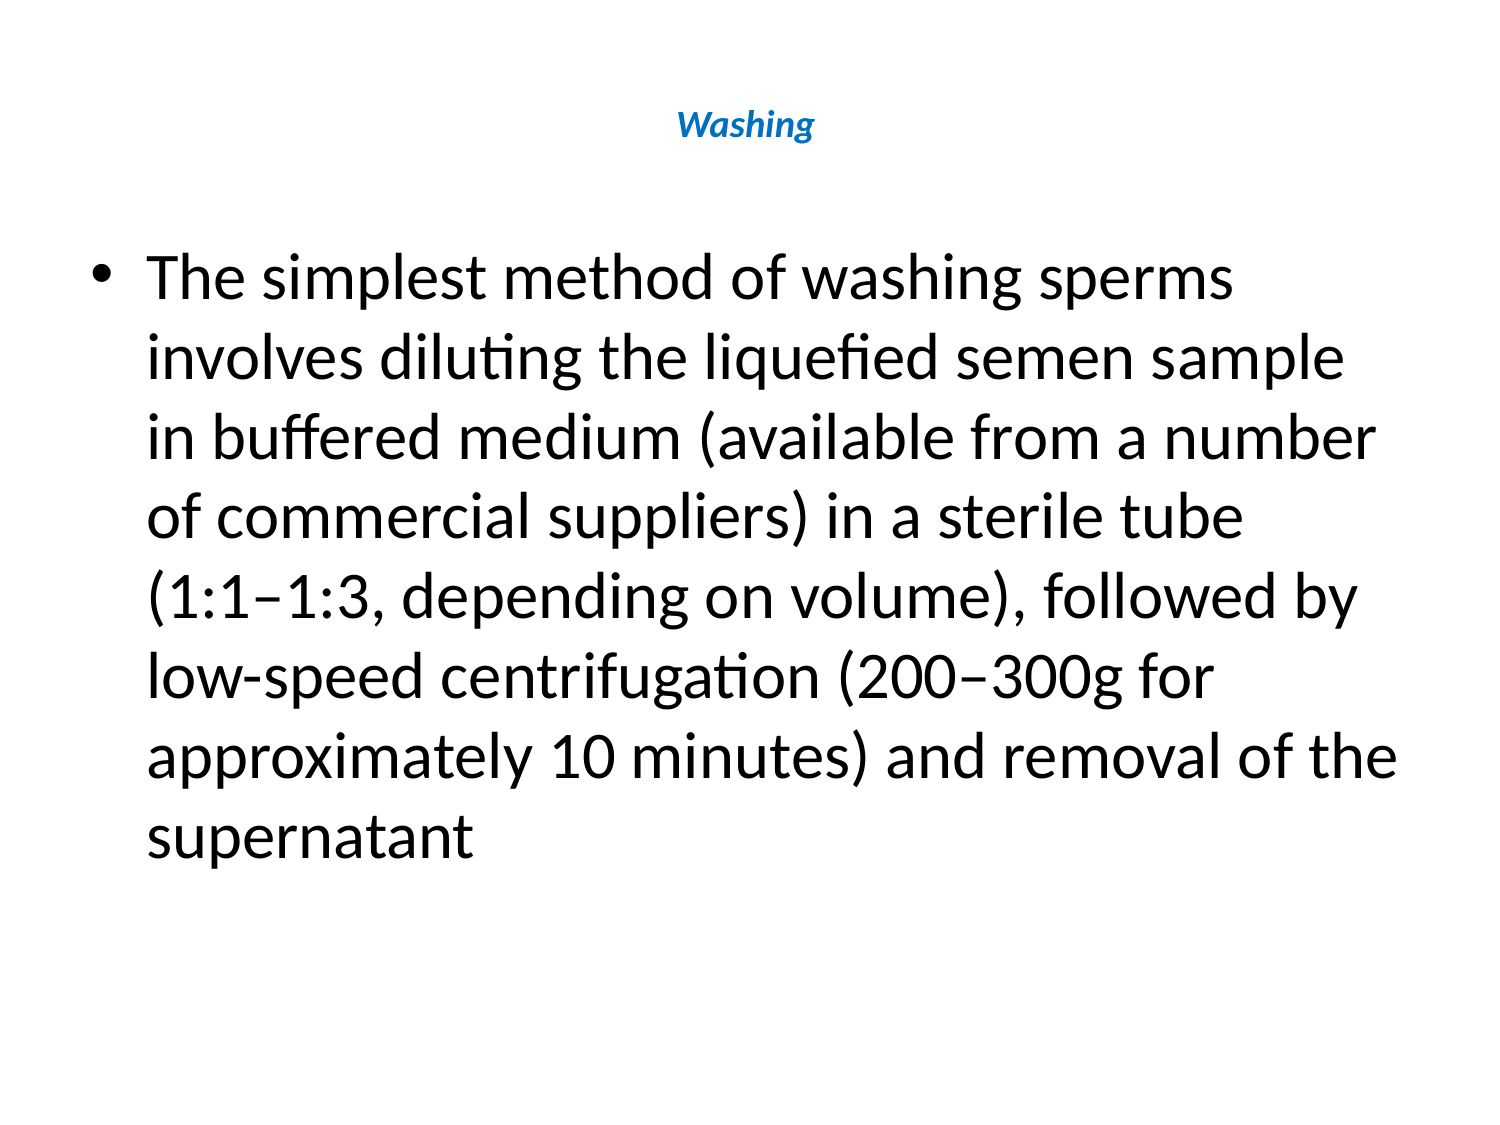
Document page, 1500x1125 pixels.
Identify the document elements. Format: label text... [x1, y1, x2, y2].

title Washing [75, 45, 1425, 200]
list The simplest method of washing sperms involves diluting the liquefied semen sample in buffered medium (available from a number of commercial suppliers) in a sterile tube (1:1–1:3, depending on volume), followed by low-speed centrifugation (200–300g for approximately 10 minutes) and removal of the supernatant [75, 224, 1425, 1063]
